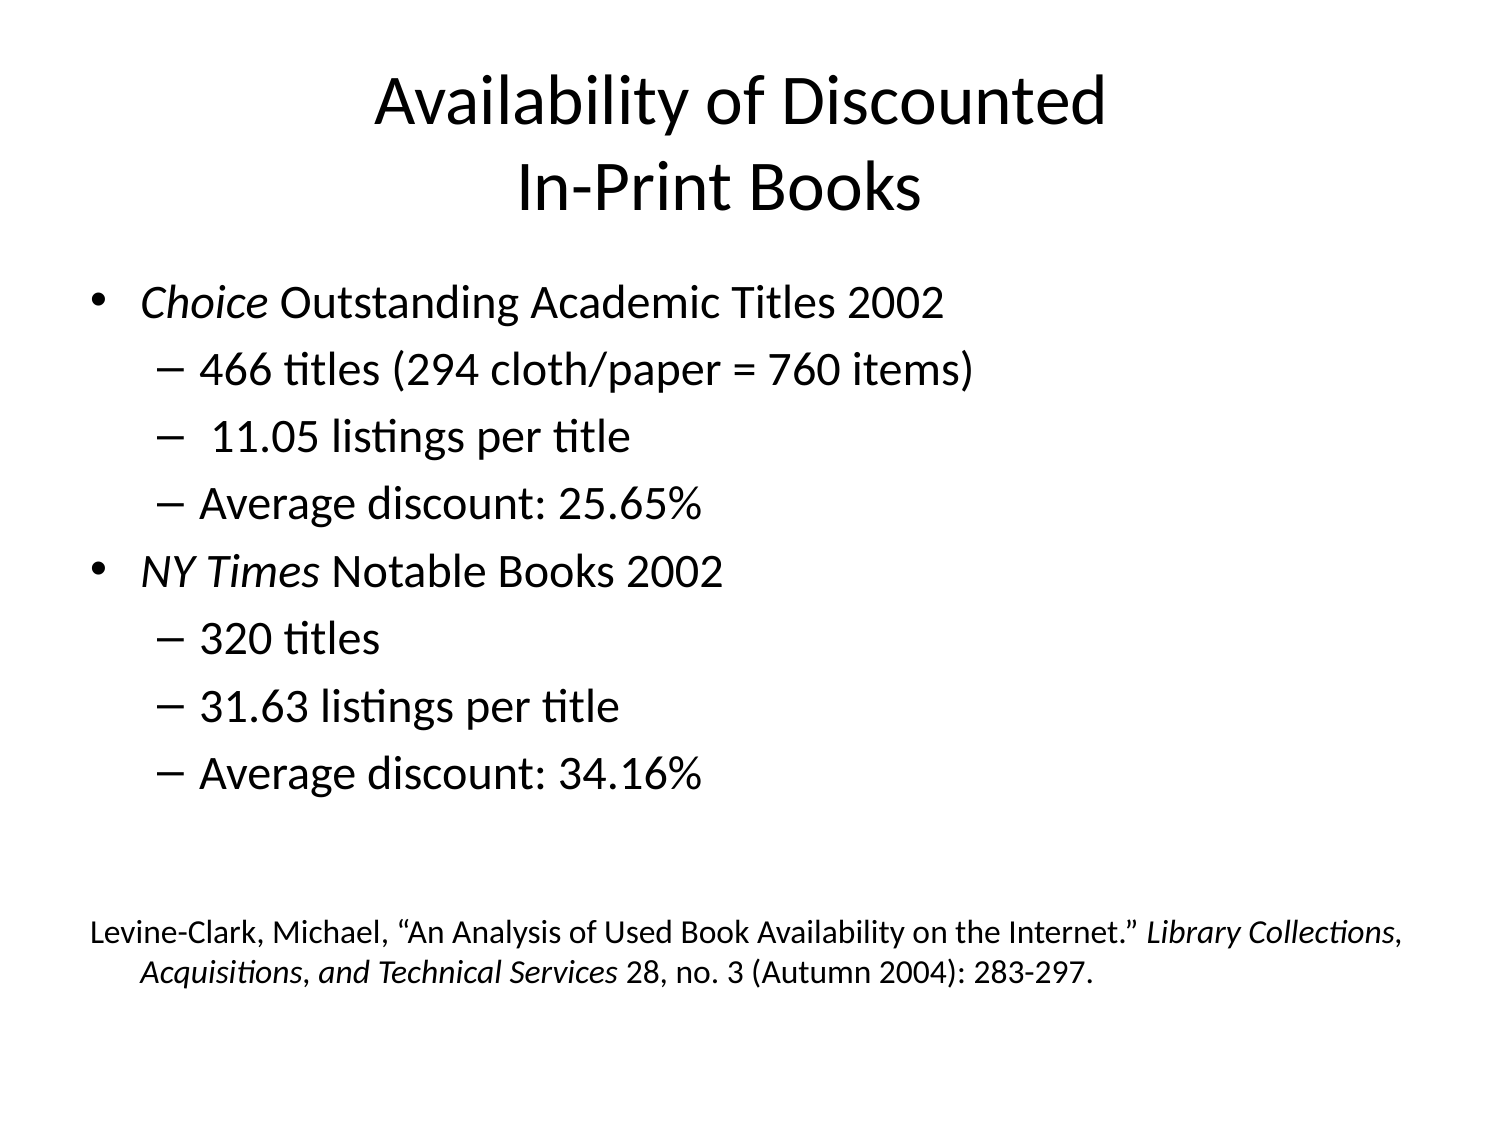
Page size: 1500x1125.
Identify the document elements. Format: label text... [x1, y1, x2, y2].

title Availability of Discounted In-Print Books [75, 45, 1425, 233]
list Choice Outstanding Academic Titles 2002 466 titles (294 cloth/paper = 760 items) 11.05 listings per title Average discount: 25.65% NY Times Notable Books 2002 320 titles 31.63 listings per title Average discount: 34.16% Levine-Clark, Michael, “An Analysis of Used Book Availability on the Internet.” Library Collections, Acquisitions, and Technical Services 28, no. 3 (Autumn 2004): 283-297. [75, 262, 1425, 1005]
